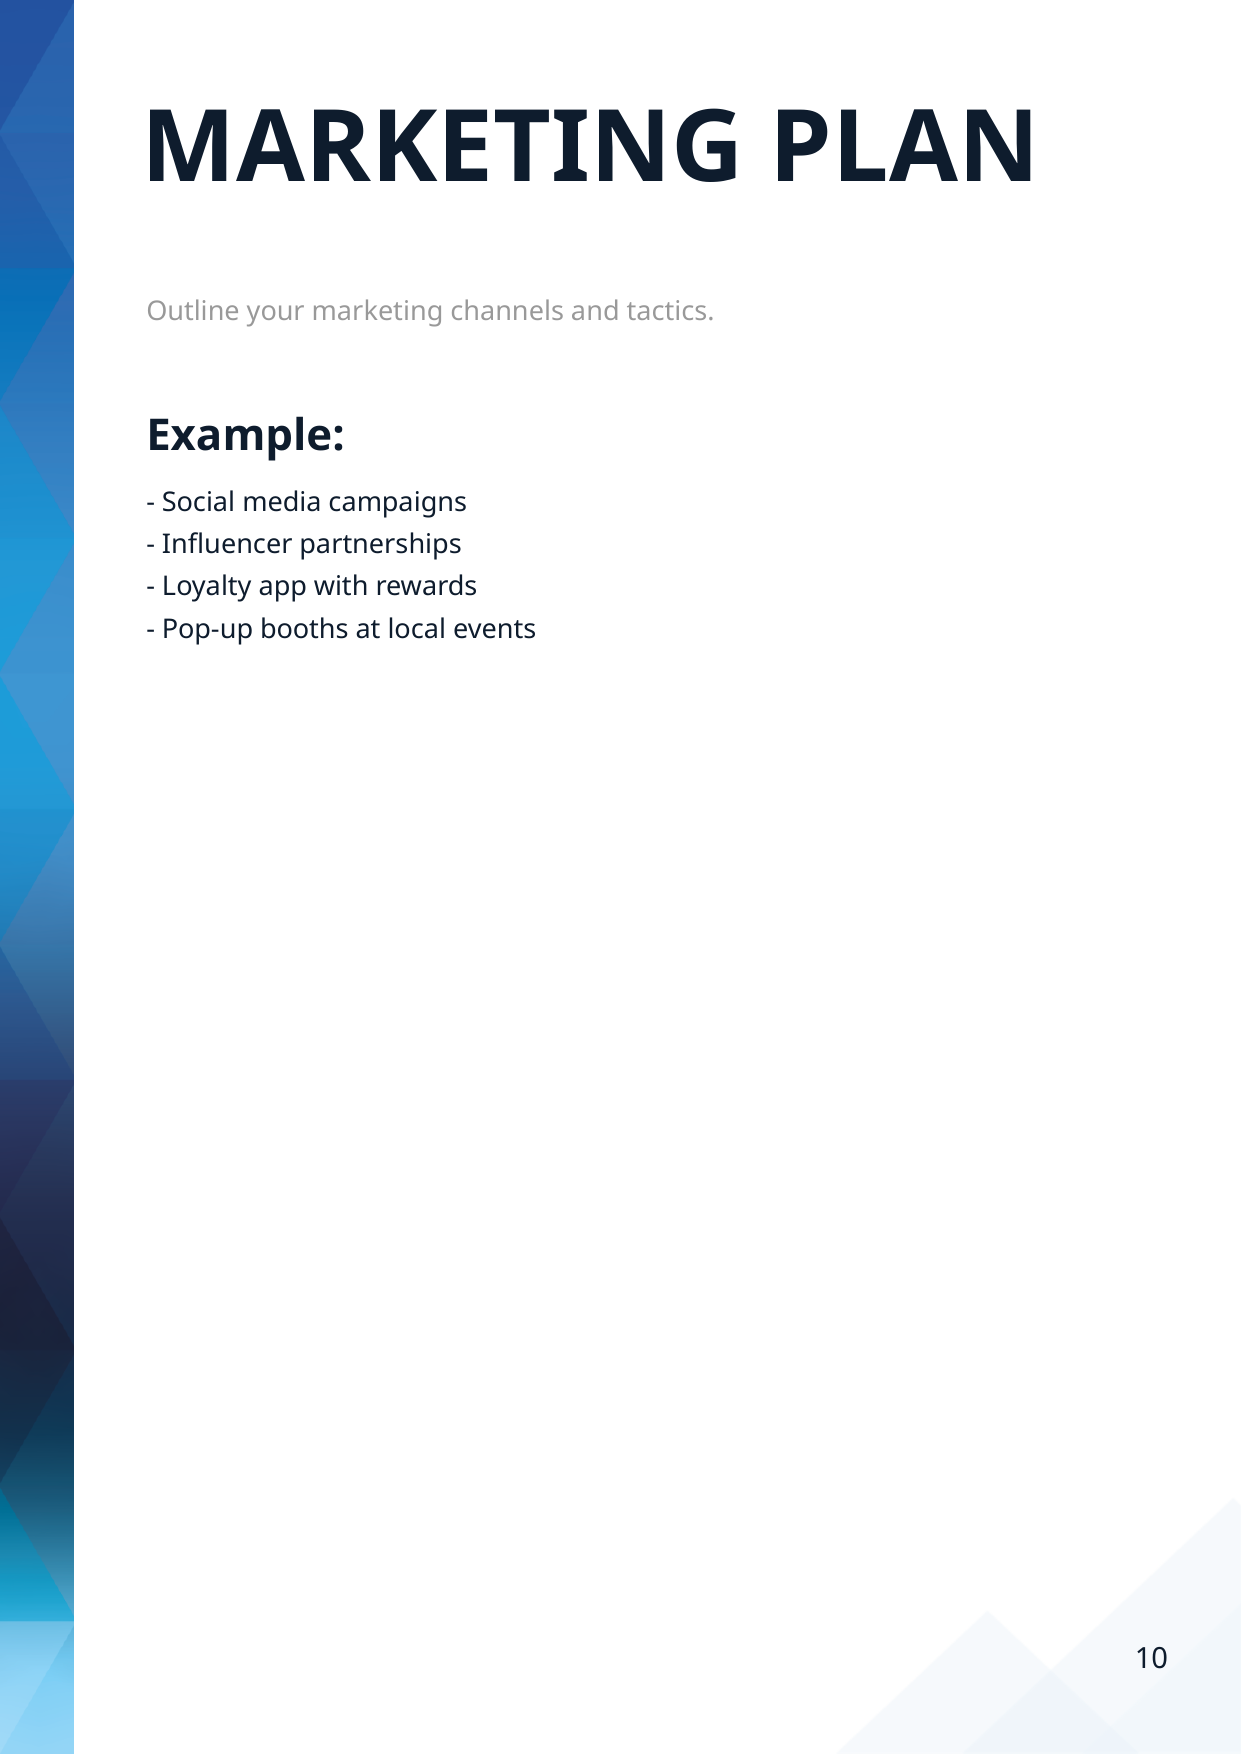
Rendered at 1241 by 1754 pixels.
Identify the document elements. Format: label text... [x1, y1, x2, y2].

text_box 10 [953, 1606, 1184, 1690]
text_box Example: [131, 376, 1113, 459]
picture [0, 0, 74, 1754]
text_box Outline your marketing channels and tactics. [131, 268, 1113, 341]
text_box MARKETING PLAN [126, 66, 1167, 217]
text_box - Social media campaigns - Influencer partnerships - Loyalty app with rewards - Pop-up booths at local events [131, 459, 1113, 659]
